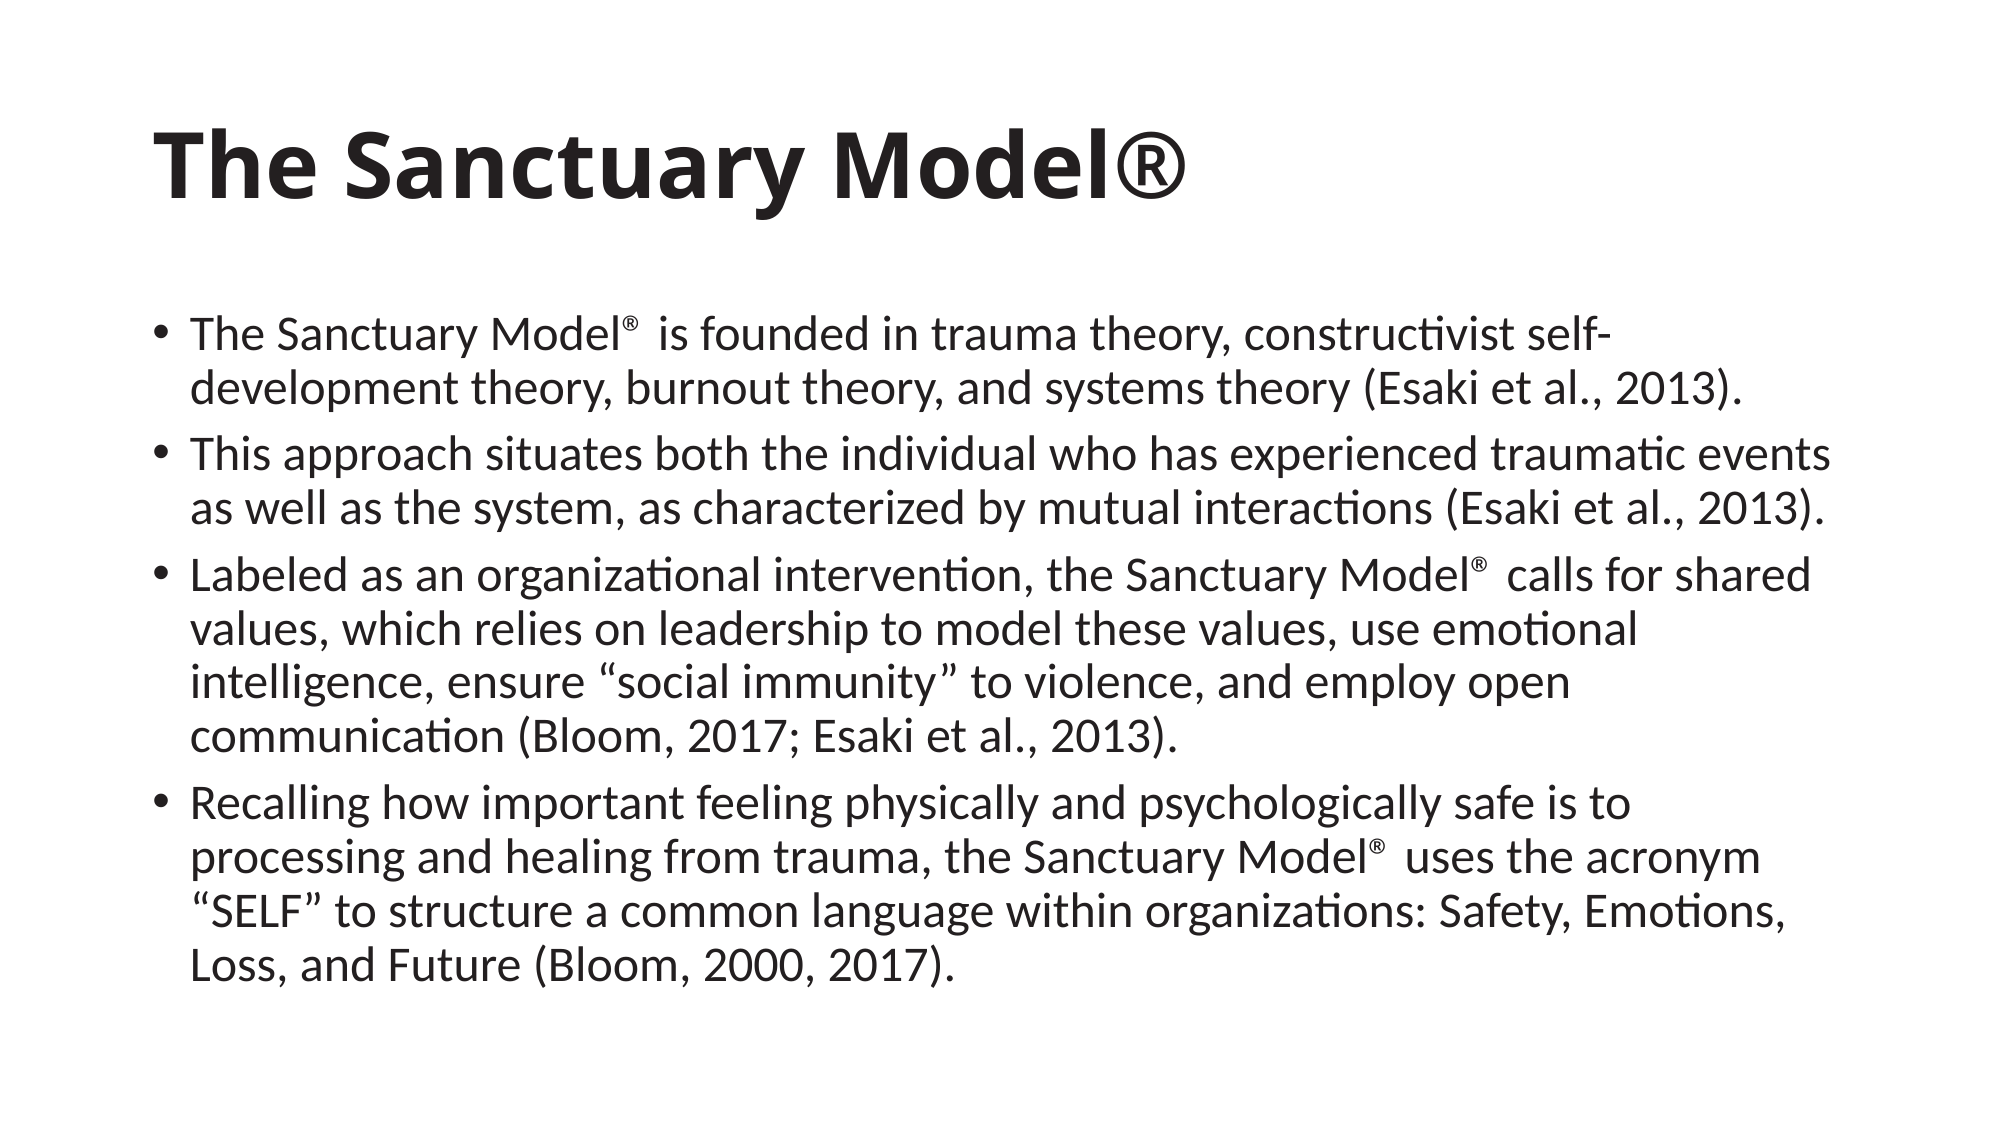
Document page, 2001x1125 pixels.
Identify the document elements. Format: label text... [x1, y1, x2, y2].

title The Sanctuary Model® [137, 59, 1863, 278]
list The Sanctuary Model® is founded in trauma theory, constructivist self-development theory, burnout theory, and systems theory (Esaki et al., 2013). This approach situates both the individual who has experienced traumatic events as well as the system, as characterized by mutual interactions (Esaki et al., 2013). Labeled as an organizational intervention, the Sanctuary Model® calls for shared values, which relies on leadership to model these values, use emotional intelligence, ensure “social immunity” to violence, and employ open communication (Bloom, 2017; Esaki et al., 2013). Recalling how important feeling physically and psychologically safe is to processing and healing from trauma, the Sanctuary Model® uses the acronym “SELF” to structure a common language within organizations: Safety, Emotions, Loss, and Future (Bloom, 2000, 2017). [137, 299, 1863, 1014]
